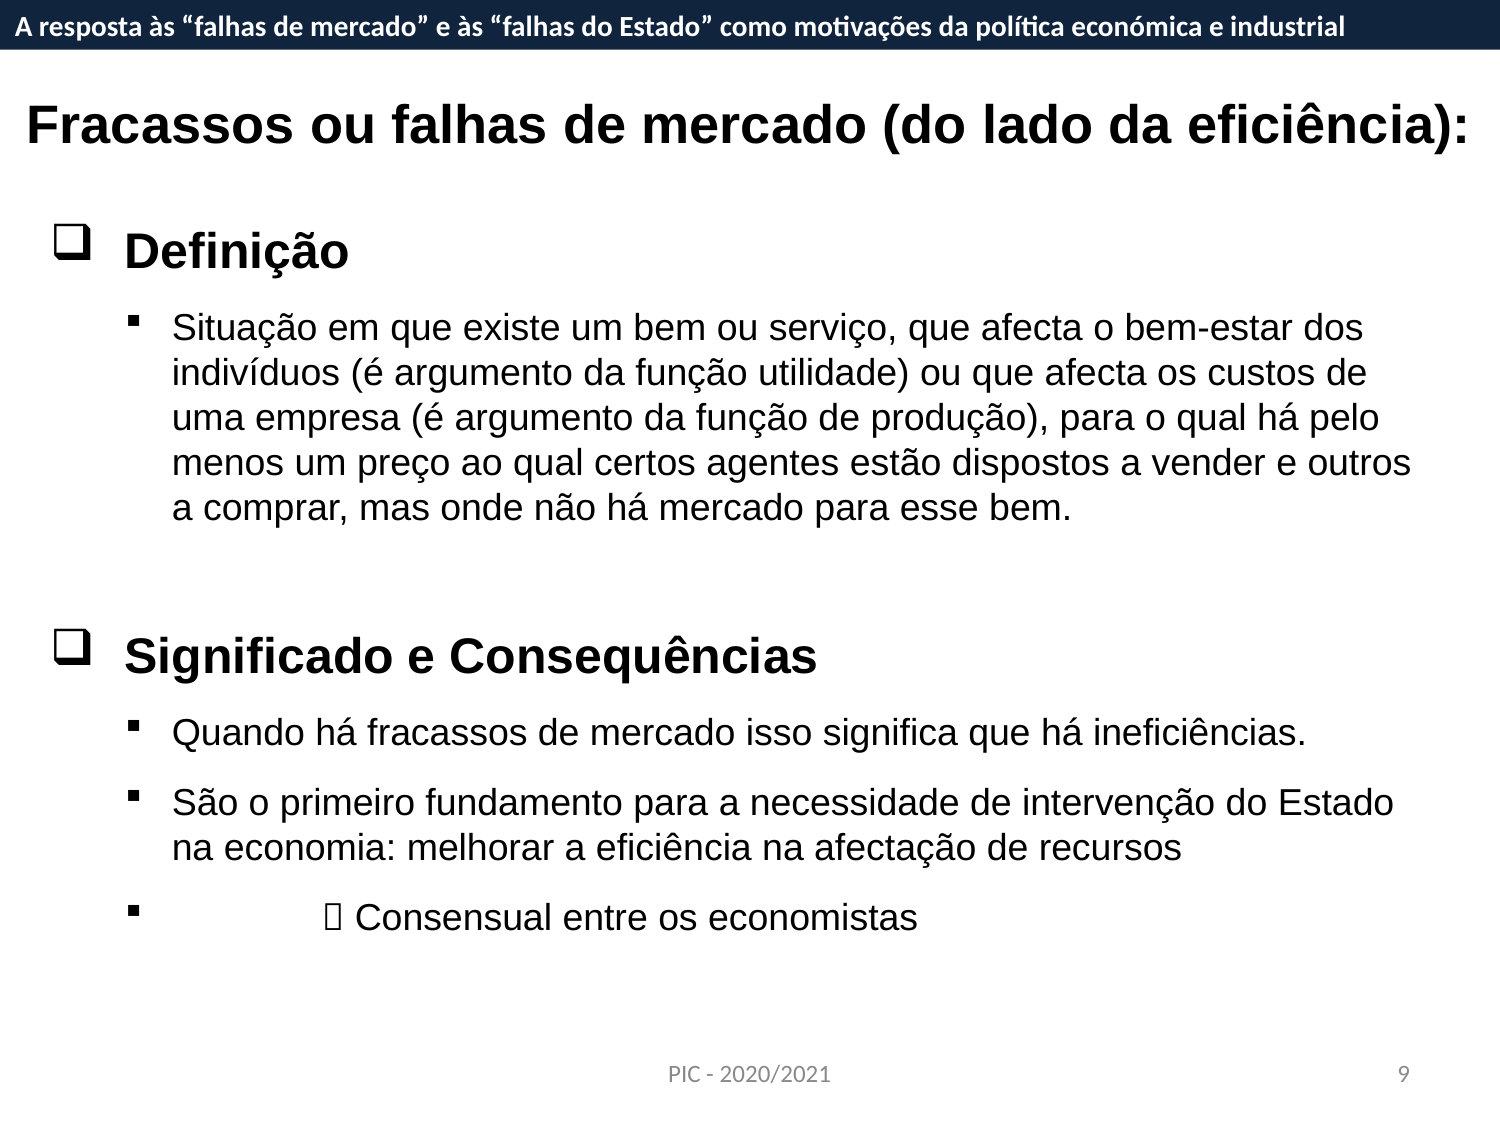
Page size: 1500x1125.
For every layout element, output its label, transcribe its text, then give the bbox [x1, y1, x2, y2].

footer PIC - 2020/2021 [512, 1067, 988, 1103]
text_box Fracassos ou falhas de mercado (do lado da eficiência): [11, 81, 1489, 162]
slide_number 9 [1074, 1067, 1425, 1103]
text_box [70, 714, 1421, 1015]
text_box Definição Situação em que existe um bem ou serviço, que afecta o bem-estar dos indivíduos (é argumento da função utilidade) ou que afecta os custos de uma empresa (é argumento da função de produção), para o qual há pelo menos um preço ao qual certos agentes estão dispostos a vender e outros a comprar, mas onde não há mercado para esse bem. Significado e Consequências Quando há fracassos de mercado isso significa que há ineficiências. São o primeiro fundamento para a necessidade de intervenção do Estado na economia: melhorar a eficiência na afectação de recursos  Consensual entre os economistas [35, 210, 1454, 1067]
text_box A resposta às “falhas de mercado” e às “falhas do Estado” como motivações da política económica e industrial [0, 0, 1500, 50]
